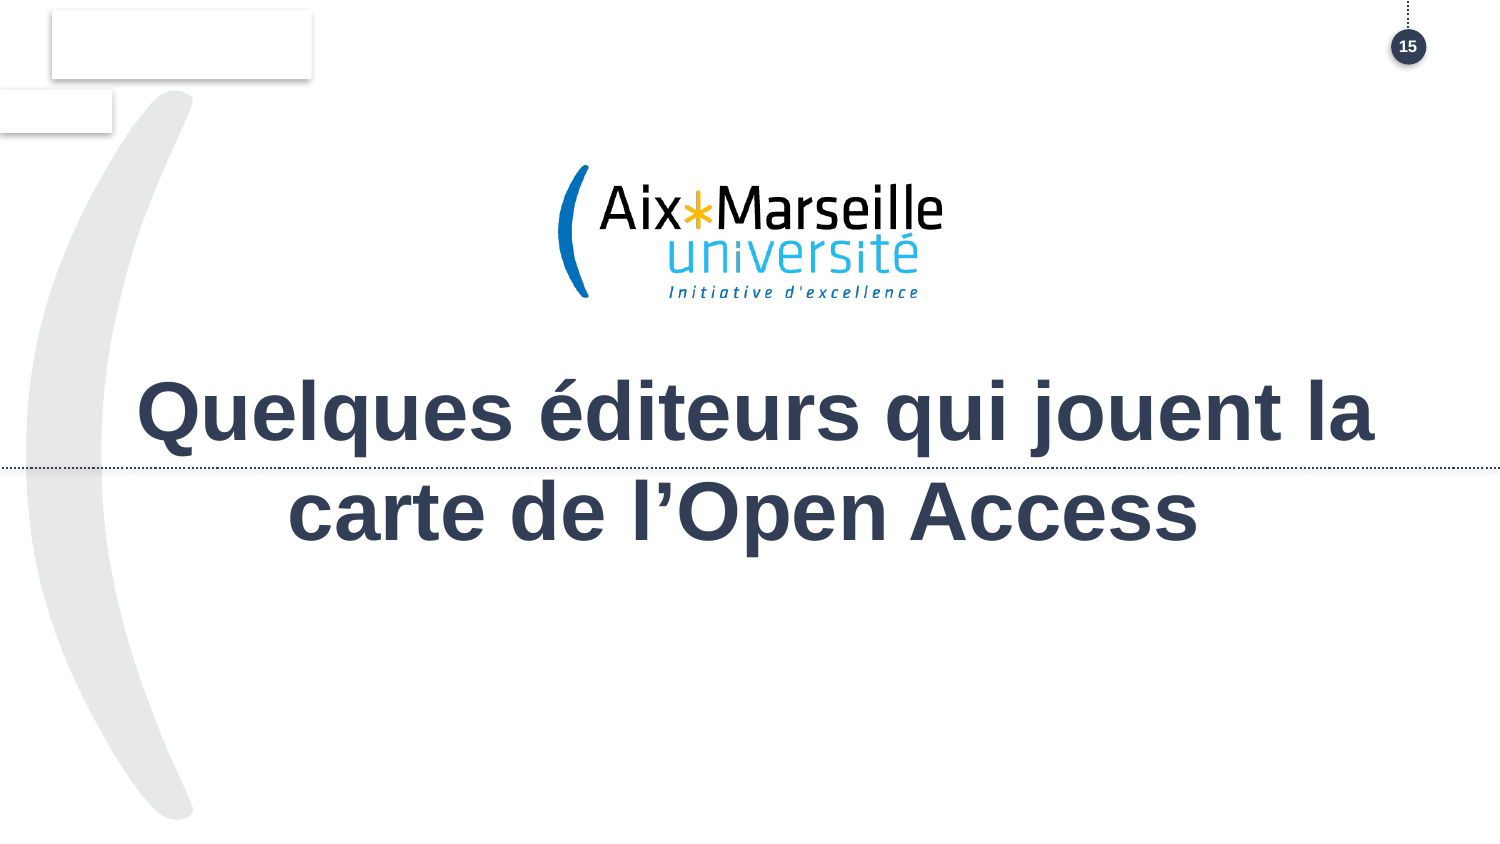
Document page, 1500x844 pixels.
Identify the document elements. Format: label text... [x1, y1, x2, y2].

slide_number 15 [1370, 36, 1446, 55]
picture [558, 165, 942, 298]
title Quelques éditeurs qui jouent la carte de l’Open Access [118, 357, 1394, 580]
